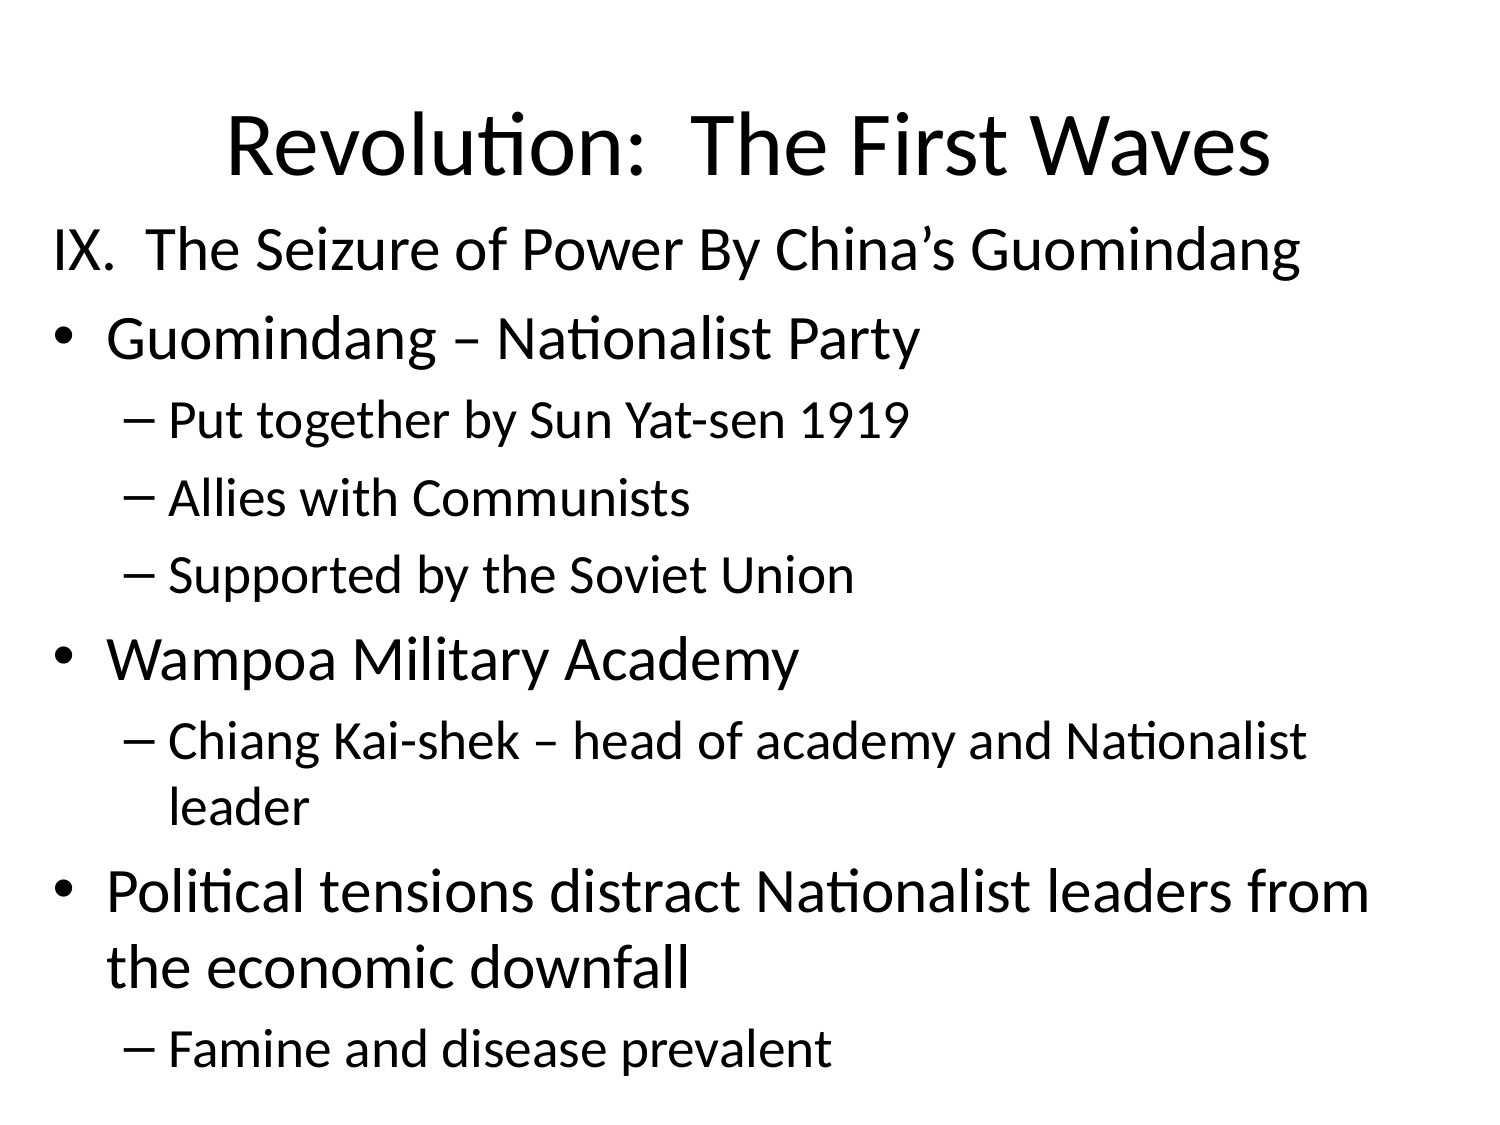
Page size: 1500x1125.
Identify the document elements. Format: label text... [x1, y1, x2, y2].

title Revolution: The First Waves [75, 45, 1425, 200]
list IX. The Seizure of Power By China’s Guomindang Guomindang – Nationalist Party Put together by Sun Yat-sen 1919 Allies with Communists Supported by the Soviet Union Wampoa Military Academy Chiang Kai-shek – head of academy and Nationalist leader Political tensions distract Nationalist leaders from the economic downfall Famine and disease prevalent [37, 200, 1425, 1088]
